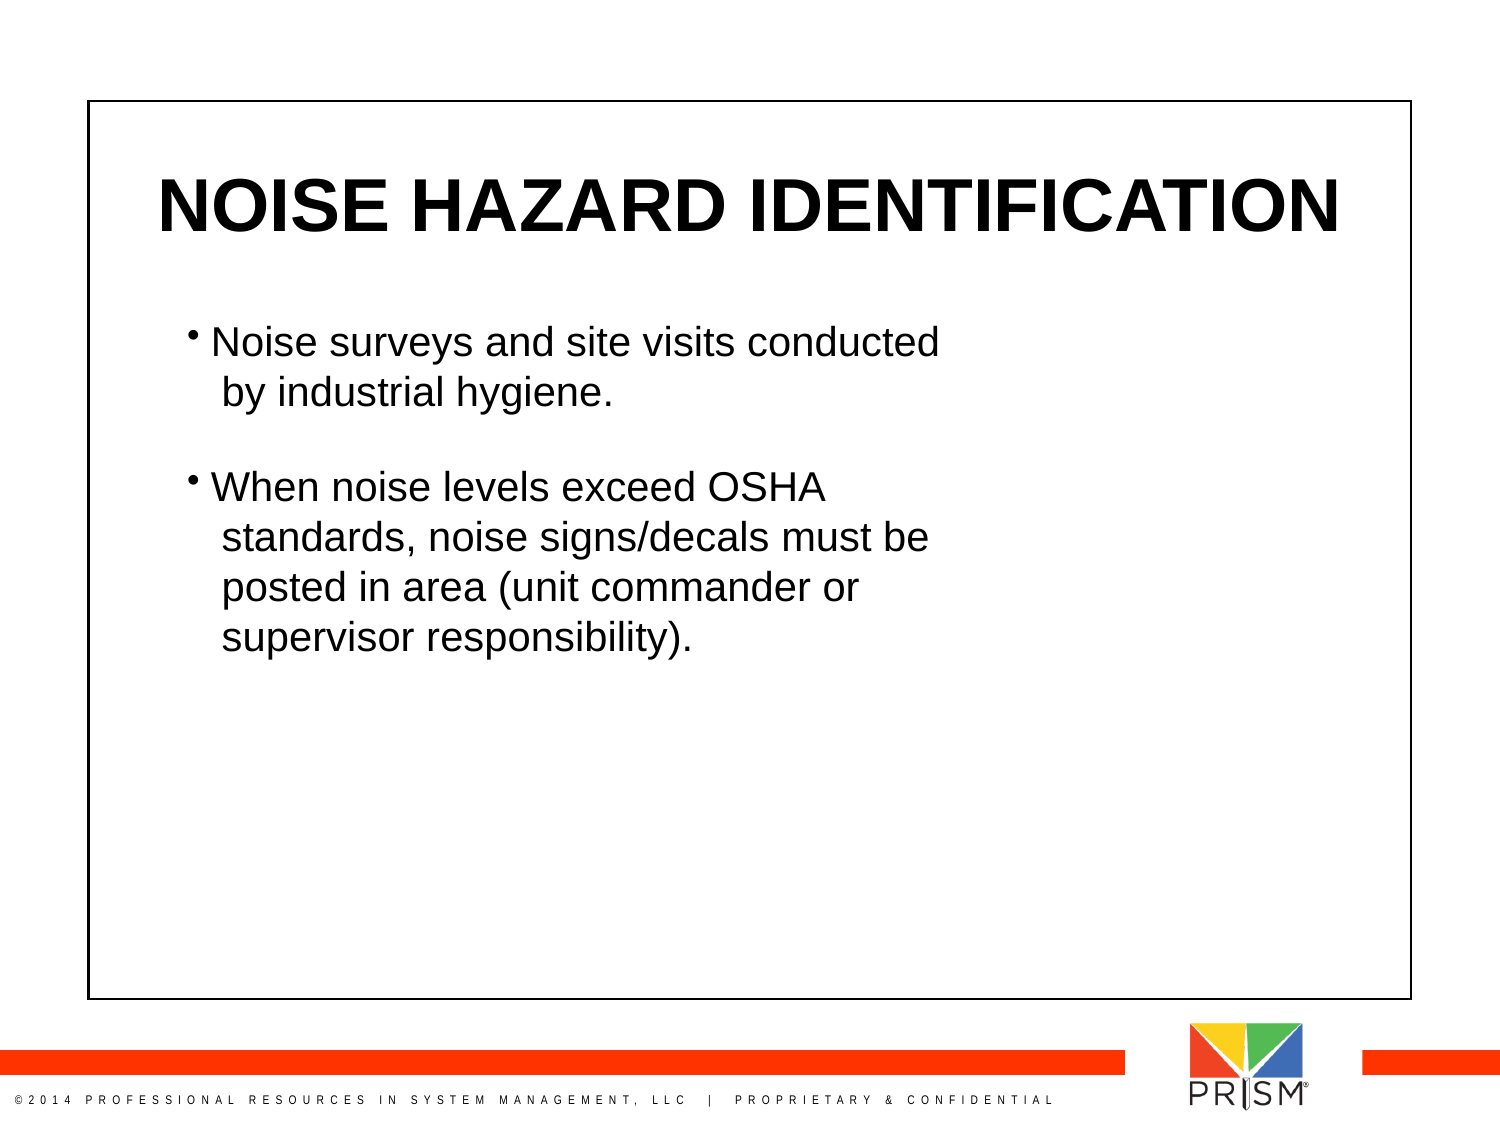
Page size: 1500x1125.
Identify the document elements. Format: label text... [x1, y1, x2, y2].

text_box NOISE HAZARD IDENTIFICATION [142, 149, 1358, 255]
text_box [88, 101, 1412, 999]
text_box Noise surveys and site visits conducted by industrial hygiene. When noise levels exceed OSHA standards, noise signs/decals must be posted in area (unit commander or supervisor responsibility). [172, 307, 1163, 668]
picture [1188, 1022, 1310, 1113]
